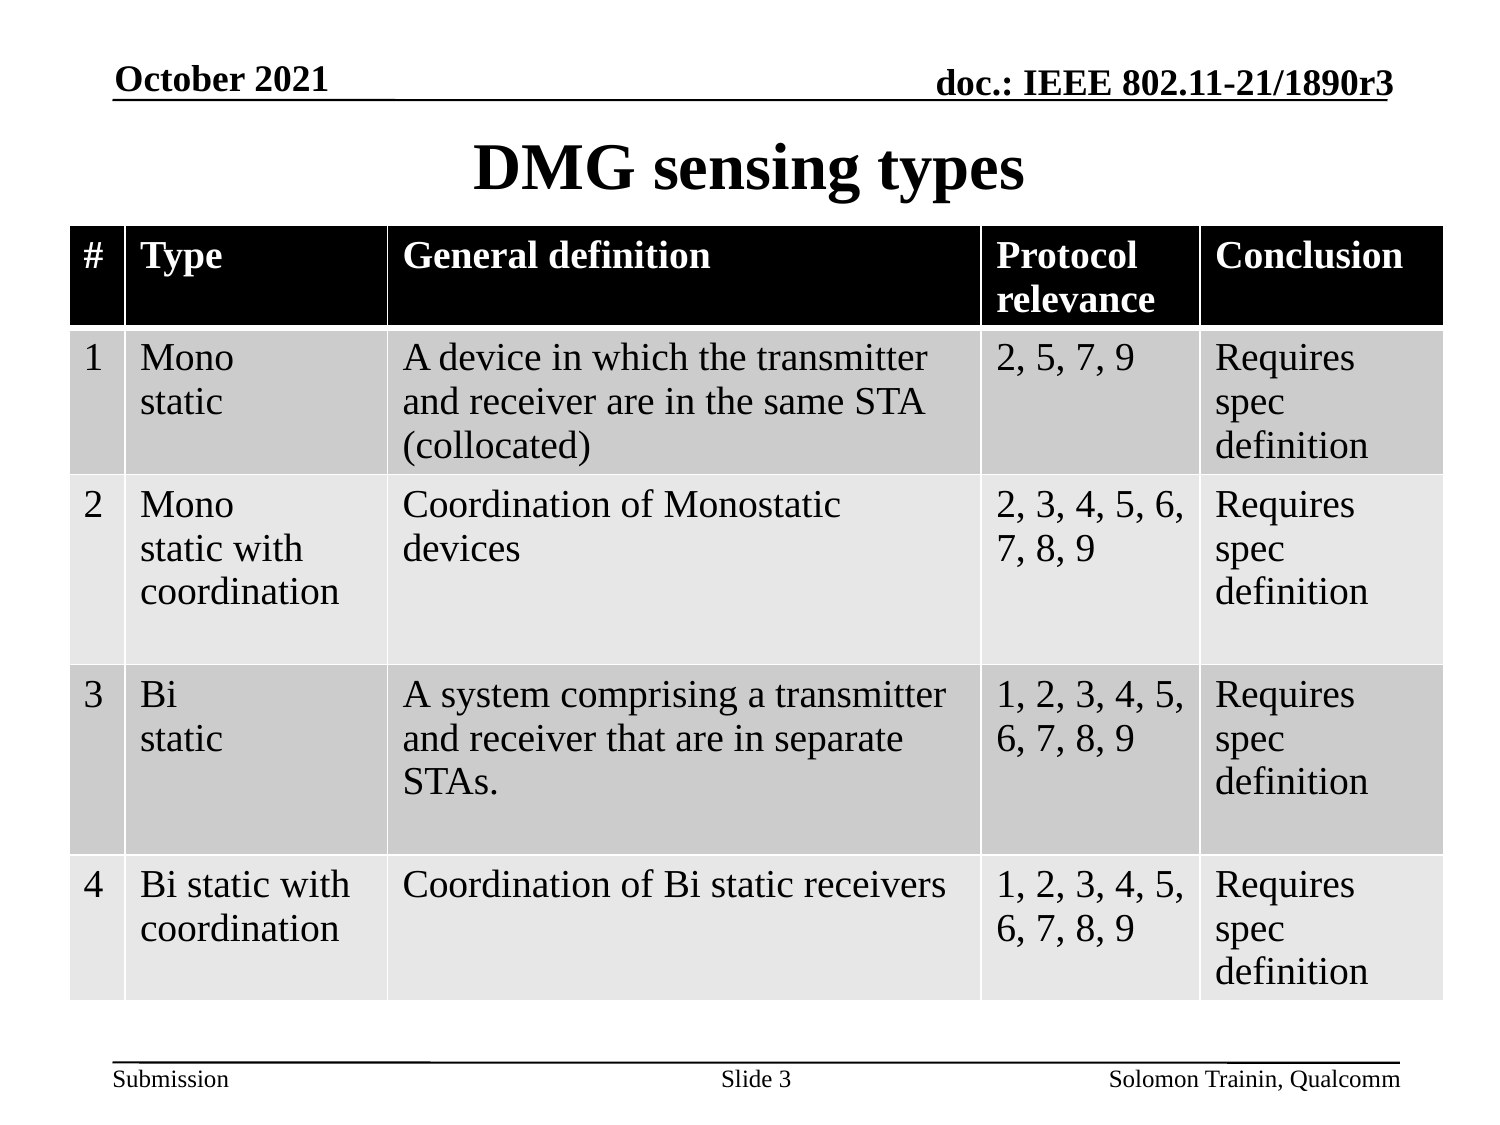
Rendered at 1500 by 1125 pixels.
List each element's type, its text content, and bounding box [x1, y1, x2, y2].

table_header General definition [388, 226, 980, 325]
slide_number Slide 3 [712, 1061, 800, 1123]
table_header Conclusion [1201, 226, 1443, 325]
table_cell 1, 2, 3, 4, 5, 6, 7, 8, 9 [982, 665, 1199, 854]
table_cell 2 [70, 475, 124, 664]
table_cell 2, 5, 7, 9 [982, 331, 1199, 474]
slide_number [114, 54, 423, 100]
footer Solomon Trainin, Qualcomm [878, 1061, 1402, 1093]
table_cell Bi static [126, 665, 387, 854]
table_header # [70, 226, 124, 325]
title DMG sensing types [112, 112, 1388, 213]
table_cell Mono static [126, 331, 387, 474]
table_cell Requires spec definition [1201, 856, 1443, 1000]
table_cell 4 [70, 856, 124, 1000]
table_cell Requires spec definition [1201, 475, 1443, 664]
table_cell A device in which the transmitter and receiver are in the same STA (collocated) [388, 331, 980, 474]
table_cell 1 [70, 331, 124, 474]
table_cell 2, 3, 4, 5, 6, 7, 8, 9 [982, 475, 1199, 664]
table_cell Requires spec definition [1201, 331, 1443, 474]
table_cell 1, 2, 3, 4, 5, 6, 7, 8, 9 [982, 856, 1199, 1000]
table_cell Coordination of Monostatic devices [388, 475, 980, 664]
table_cell Coordination of Bi static receivers [388, 856, 980, 1000]
table_cell Bi static with coordination [126, 856, 387, 1000]
table_cell A system comprising a transmitter and receiver that are in separate STAs. [388, 665, 980, 854]
table_cell 3 [70, 665, 124, 854]
table_header Type [126, 226, 387, 325]
table_header Protocol relevance [982, 226, 1199, 325]
table_cell Requires spec definition [1201, 665, 1443, 854]
table_cell Mono static with coordination [126, 475, 387, 664]
